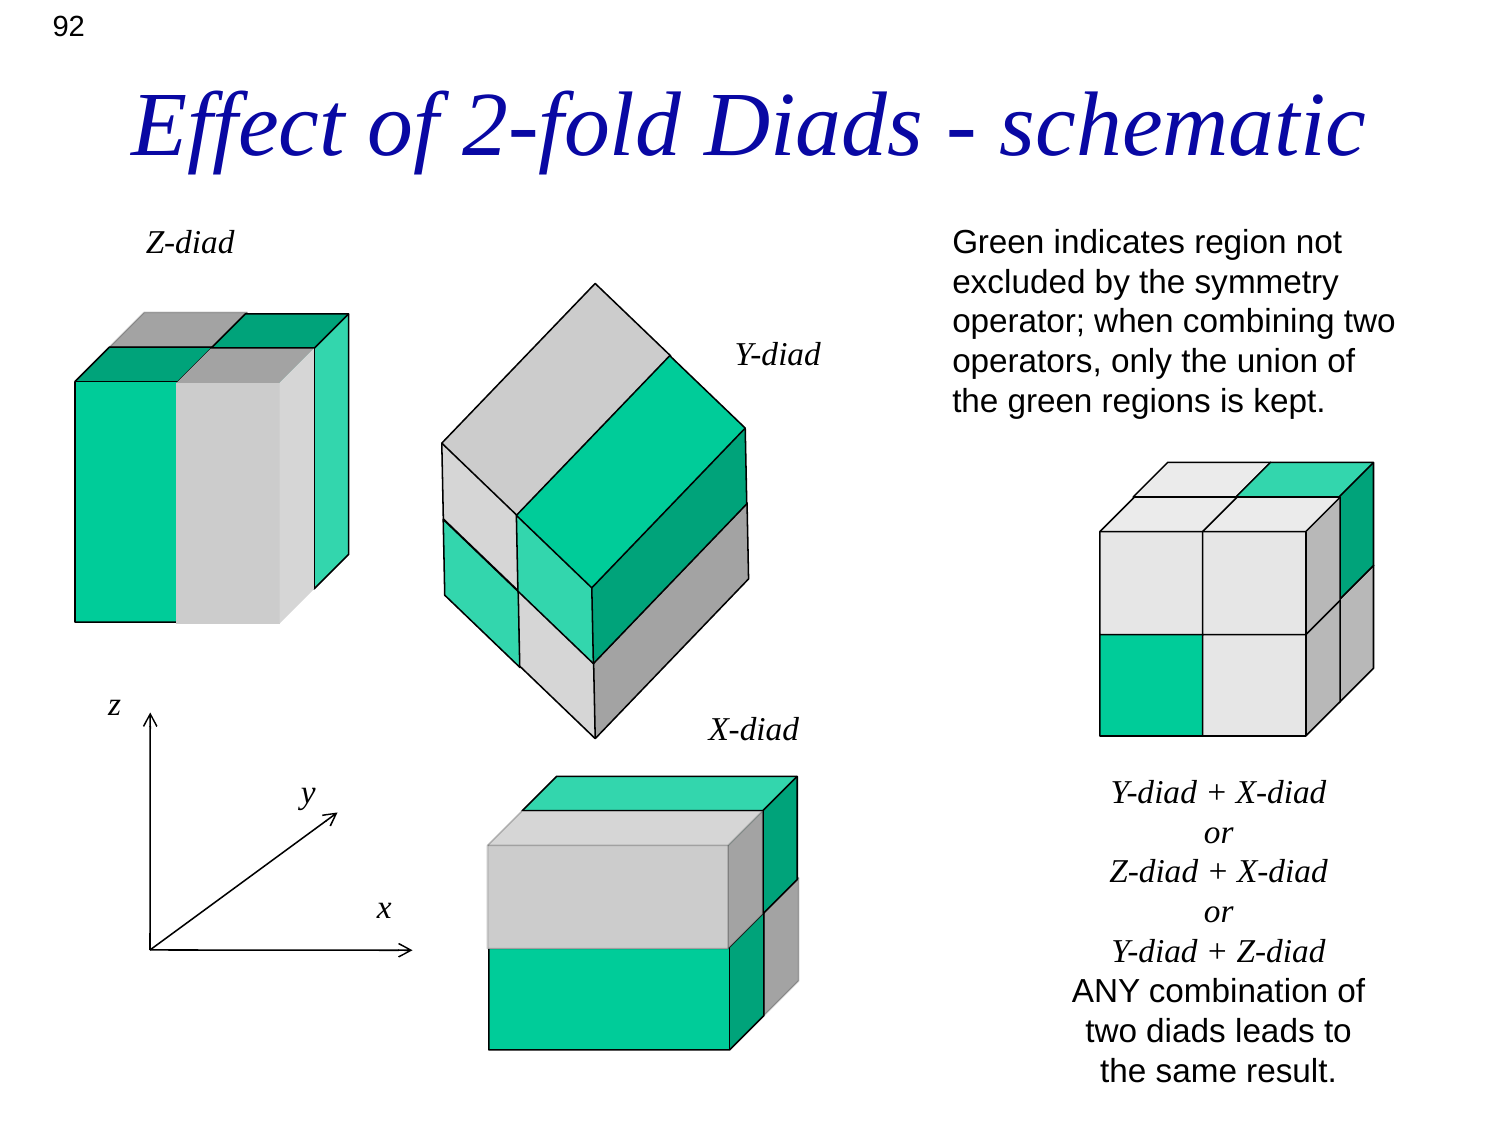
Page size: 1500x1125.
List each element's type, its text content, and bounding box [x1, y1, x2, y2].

text_box Y-diad + X-diad or Z-diad + X-diad or Y-diad + Z-diad ANY combination of two diads leads to the same result. [1050, 762, 1388, 1097]
text_box z [93, 674, 137, 730]
slide_number 92 [0, 0, 101, 51]
text_box Z-diad [131, 212, 250, 268]
text_box X-diad [693, 699, 815, 755]
text_box Green indicates region not excluded by the symmetry operator; when combining two operators, only the union of the green regions is kept. [937, 212, 1413, 427]
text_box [1099, 462, 1374, 737]
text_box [477, 299, 713, 723]
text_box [149, 712, 413, 951]
title Effect of 2-fold Diads - schematic [112, 24, 1388, 213]
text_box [487, 776, 799, 1051]
text_box Y-diad [719, 324, 837, 380]
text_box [74, 312, 349, 624]
